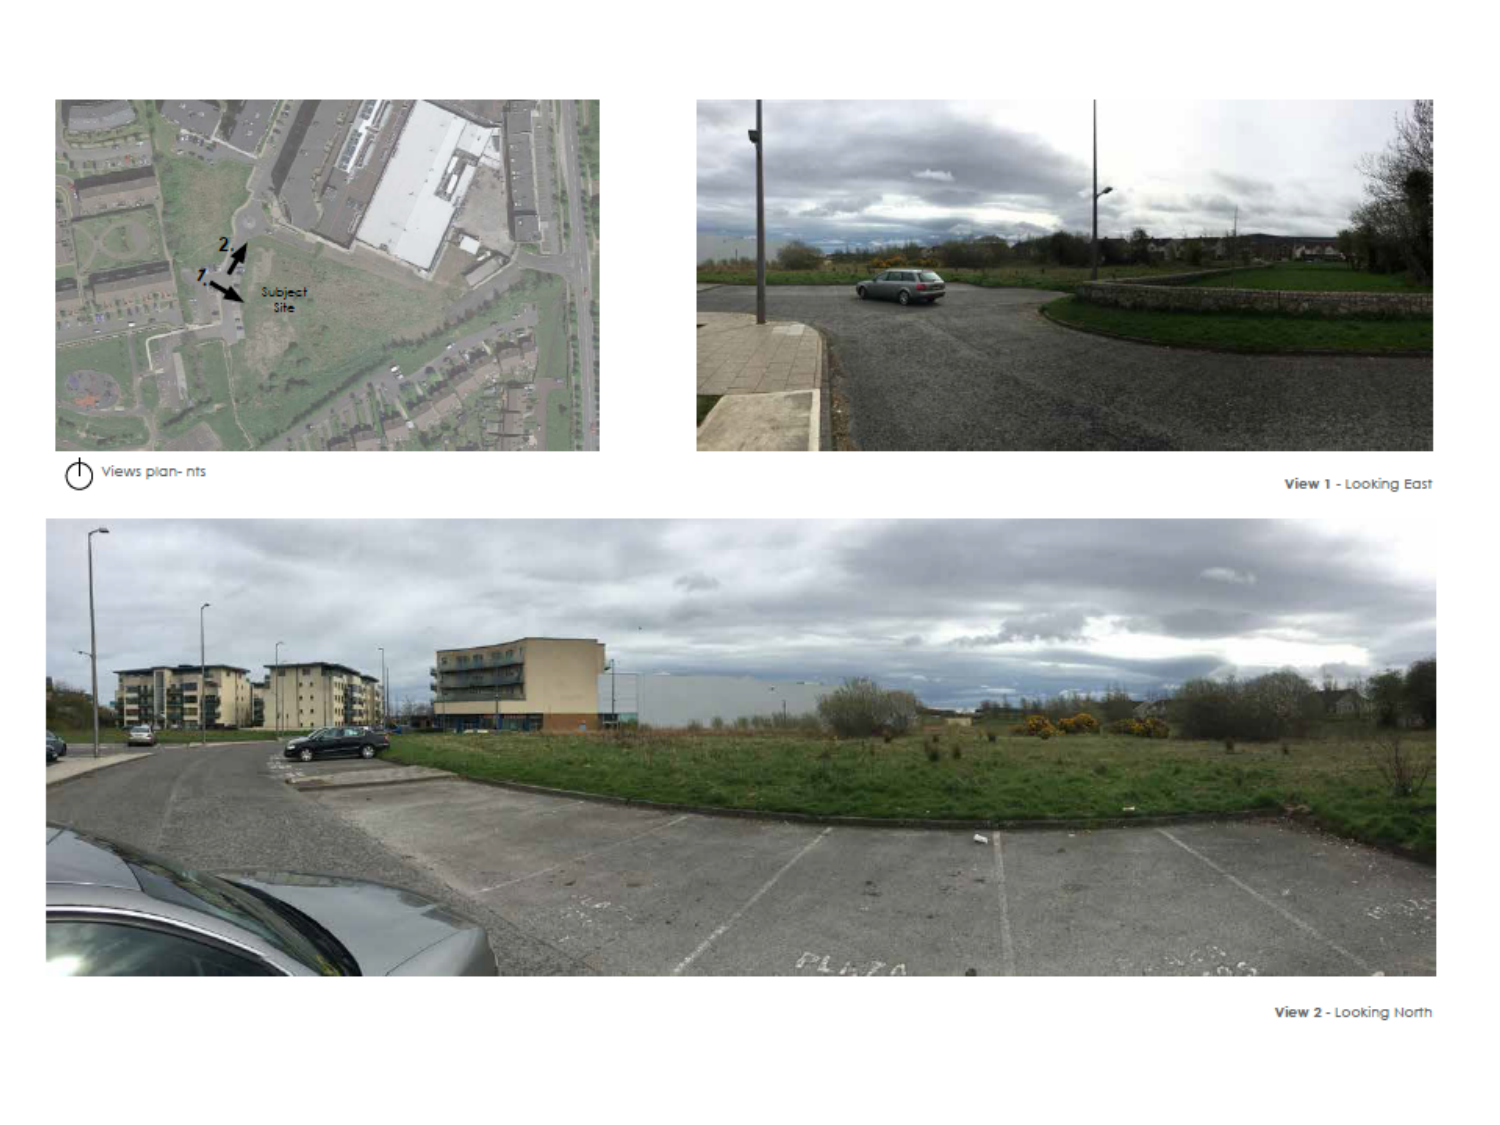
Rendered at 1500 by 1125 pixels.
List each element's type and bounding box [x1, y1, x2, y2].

picture [40, 92, 1460, 1033]
